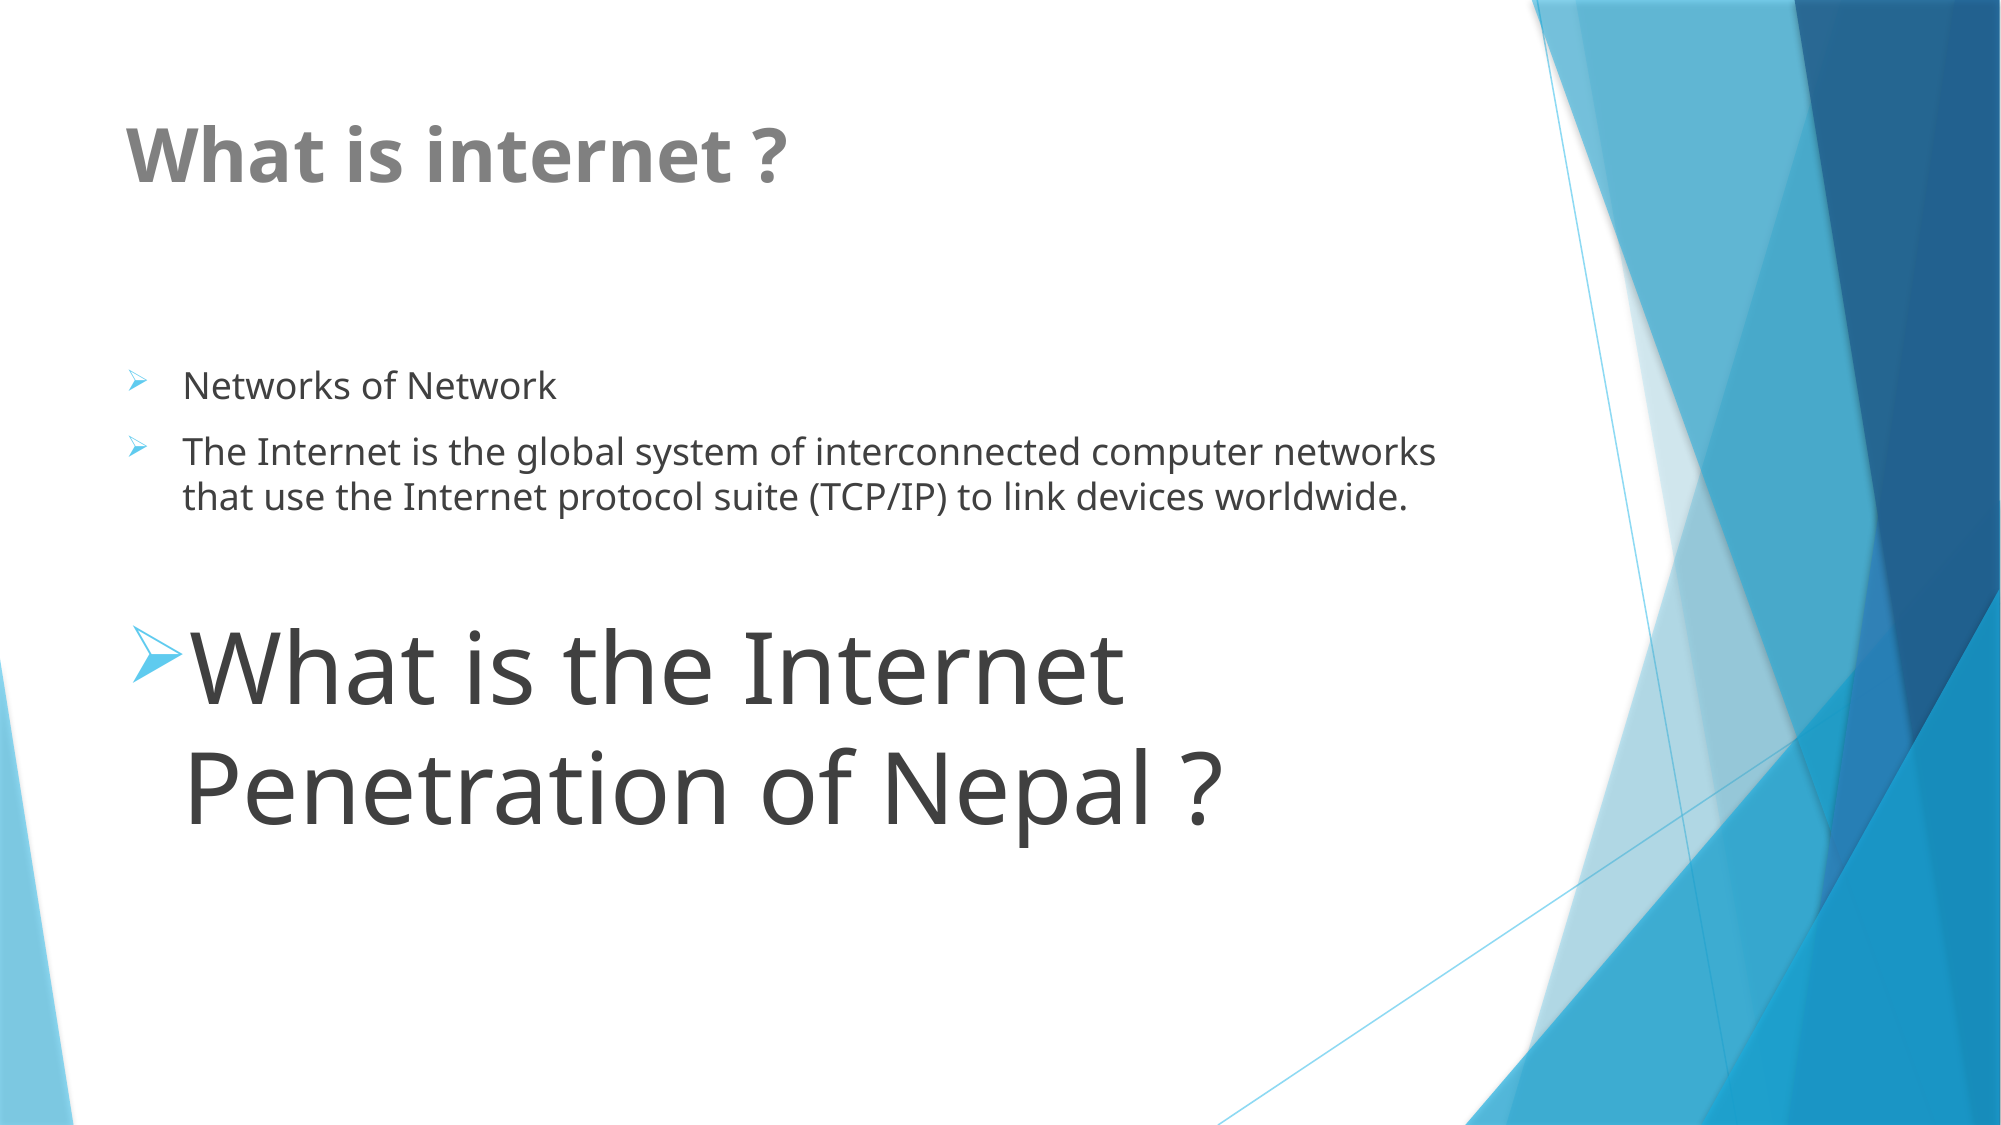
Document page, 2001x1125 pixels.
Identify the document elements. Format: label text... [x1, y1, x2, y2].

list Networks of Network The Internet is the global system of interconnected computer networks that use the Internet protocol suite (TCP/IP) to link devices worldwide. What is the Internet Penetration of Nepal ? [111, 354, 1522, 992]
title What is internet ? [111, 99, 1522, 317]
